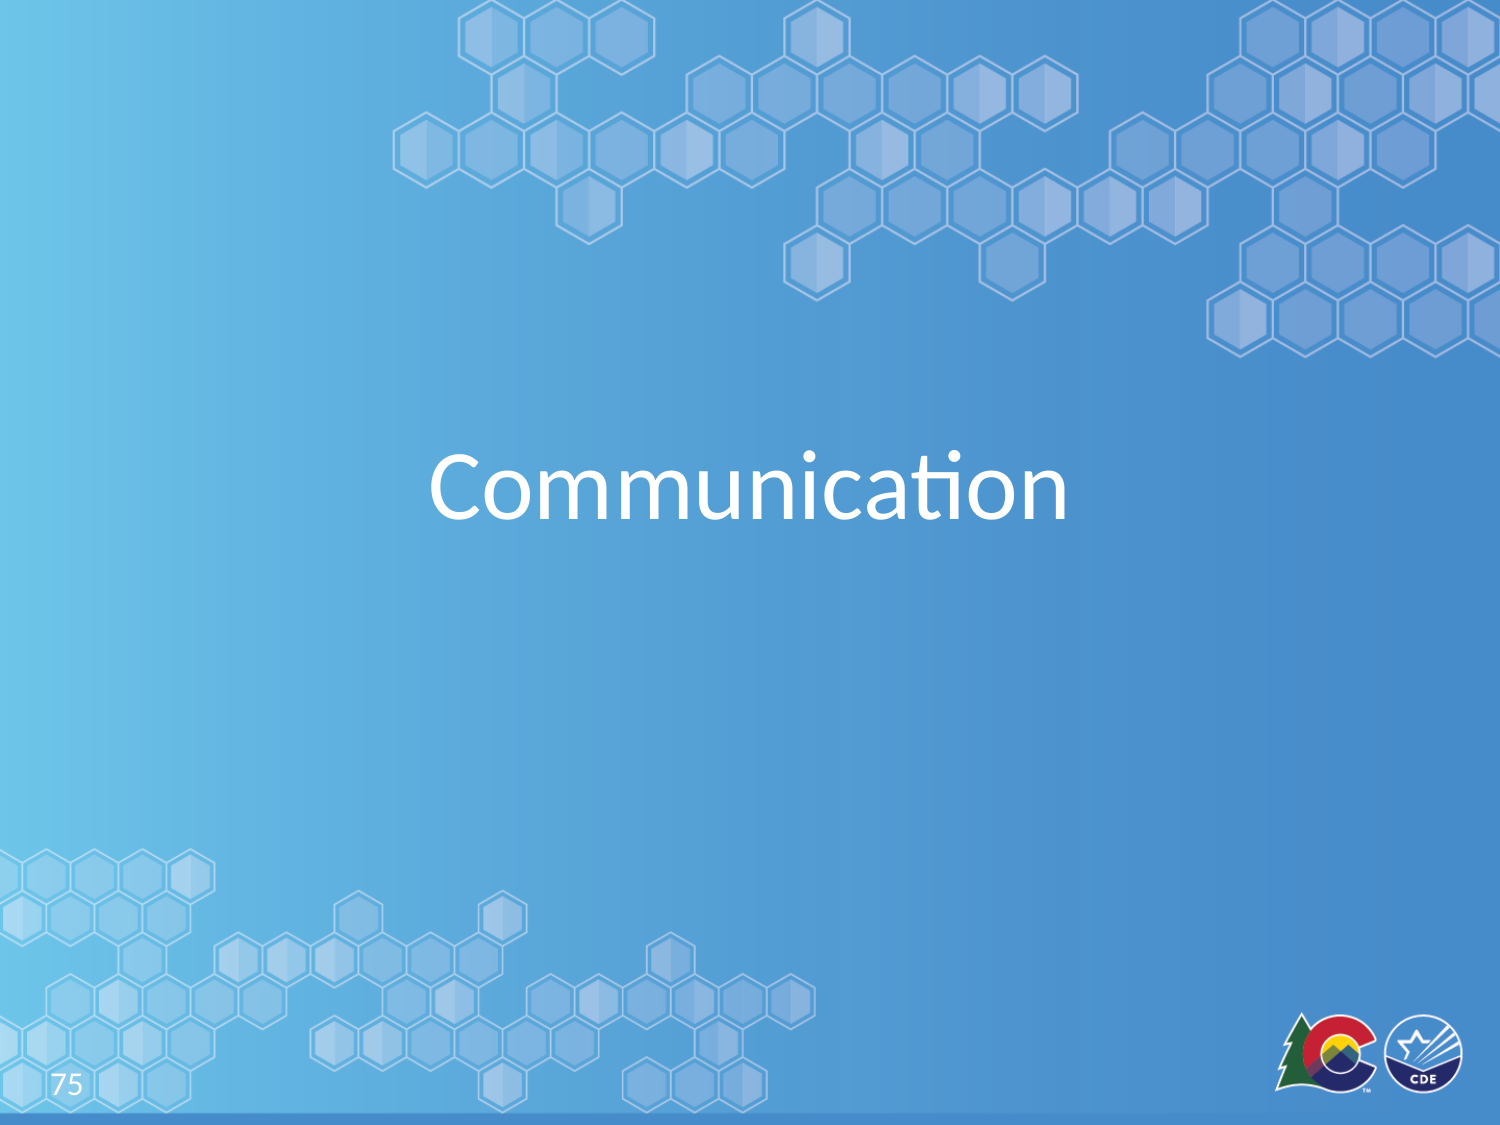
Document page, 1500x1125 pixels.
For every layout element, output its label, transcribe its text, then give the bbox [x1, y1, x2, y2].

slide_number 75 [35, 1054, 373, 1115]
picture [0, 0, 1500, 1125]
title Communication [112, 425, 1388, 810]
